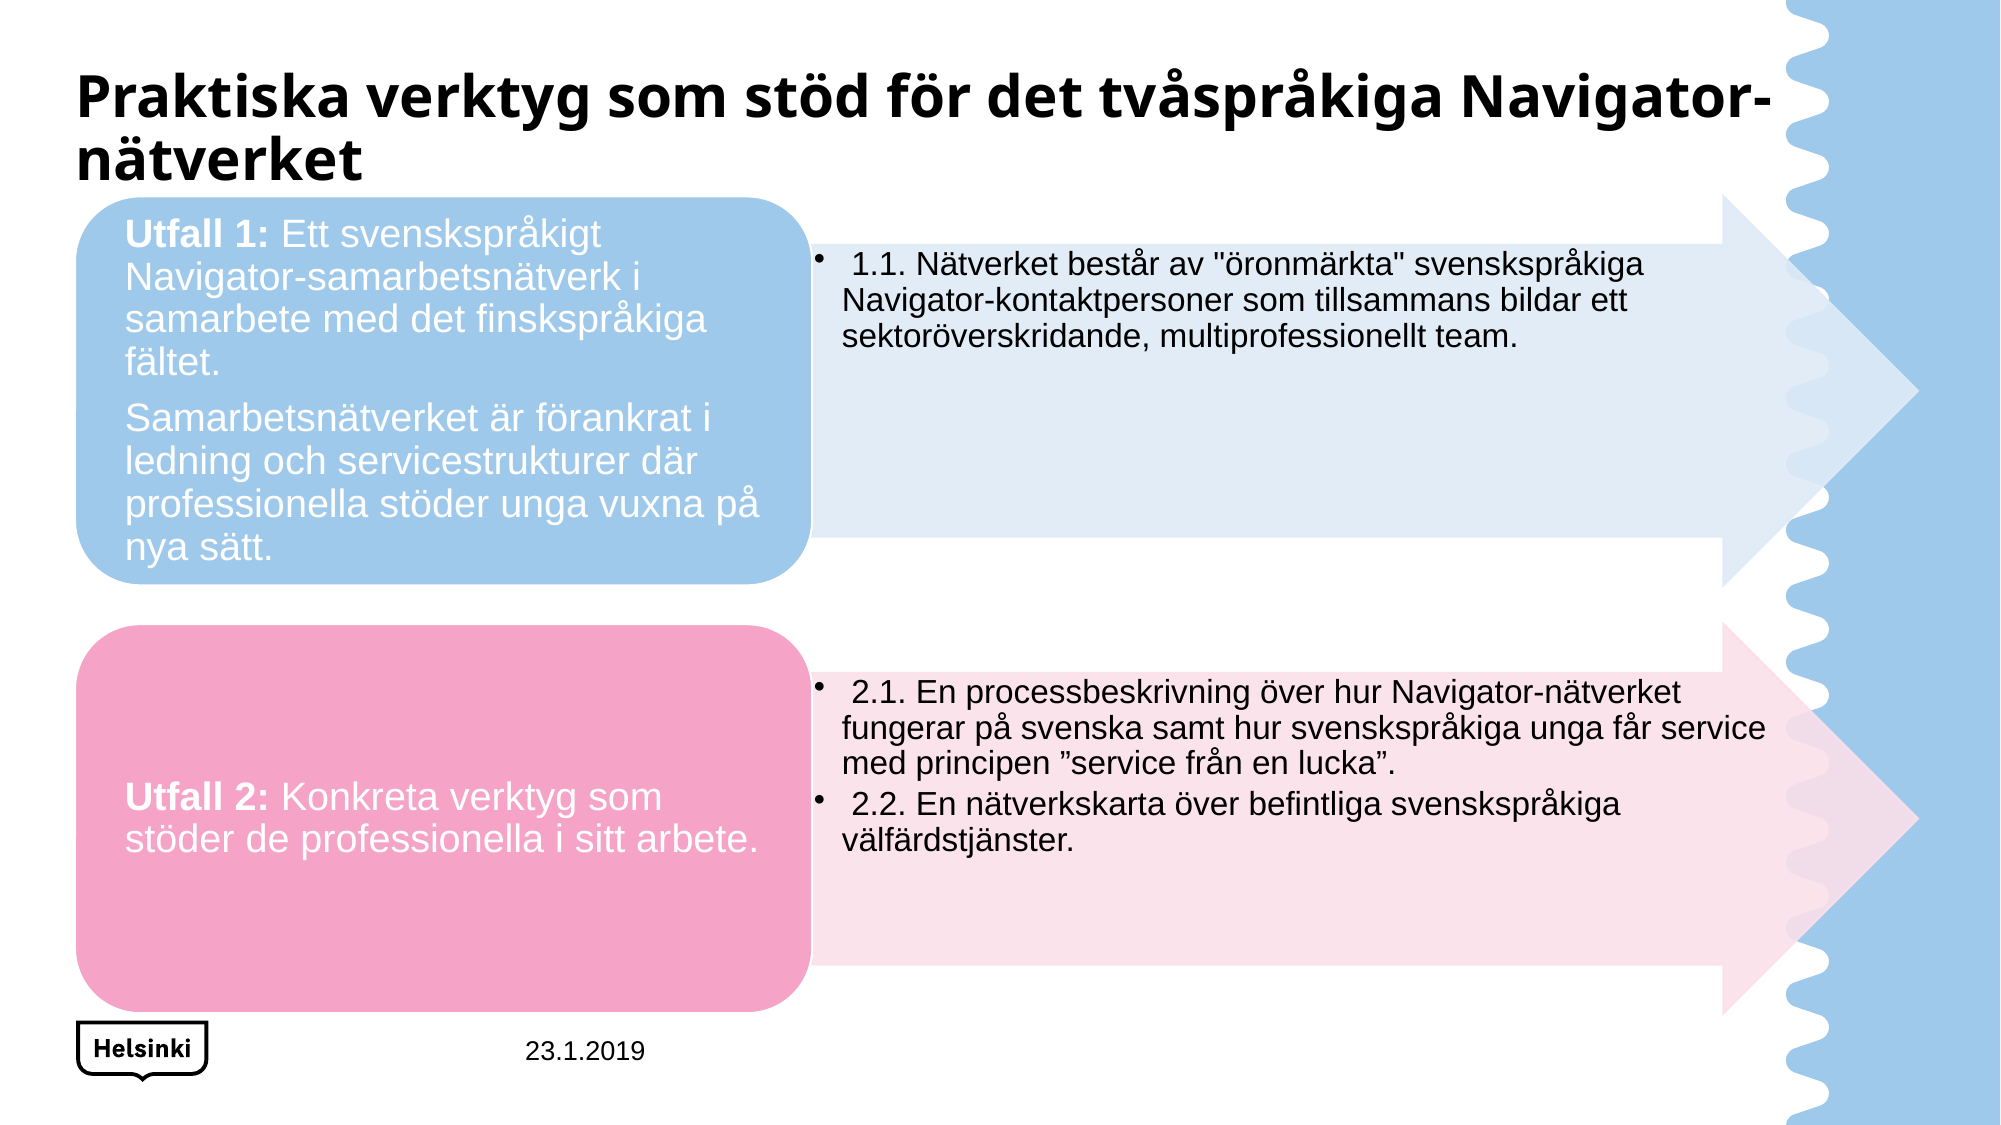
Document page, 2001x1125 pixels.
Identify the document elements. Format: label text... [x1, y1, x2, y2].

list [74, 196, 1918, 1014]
title Praktiska verktyg som stöd för det tvåspråkiga Navigator-nätverket [75, 66, 1918, 196]
footer 23.1.2019 [525, 1028, 1201, 1071]
